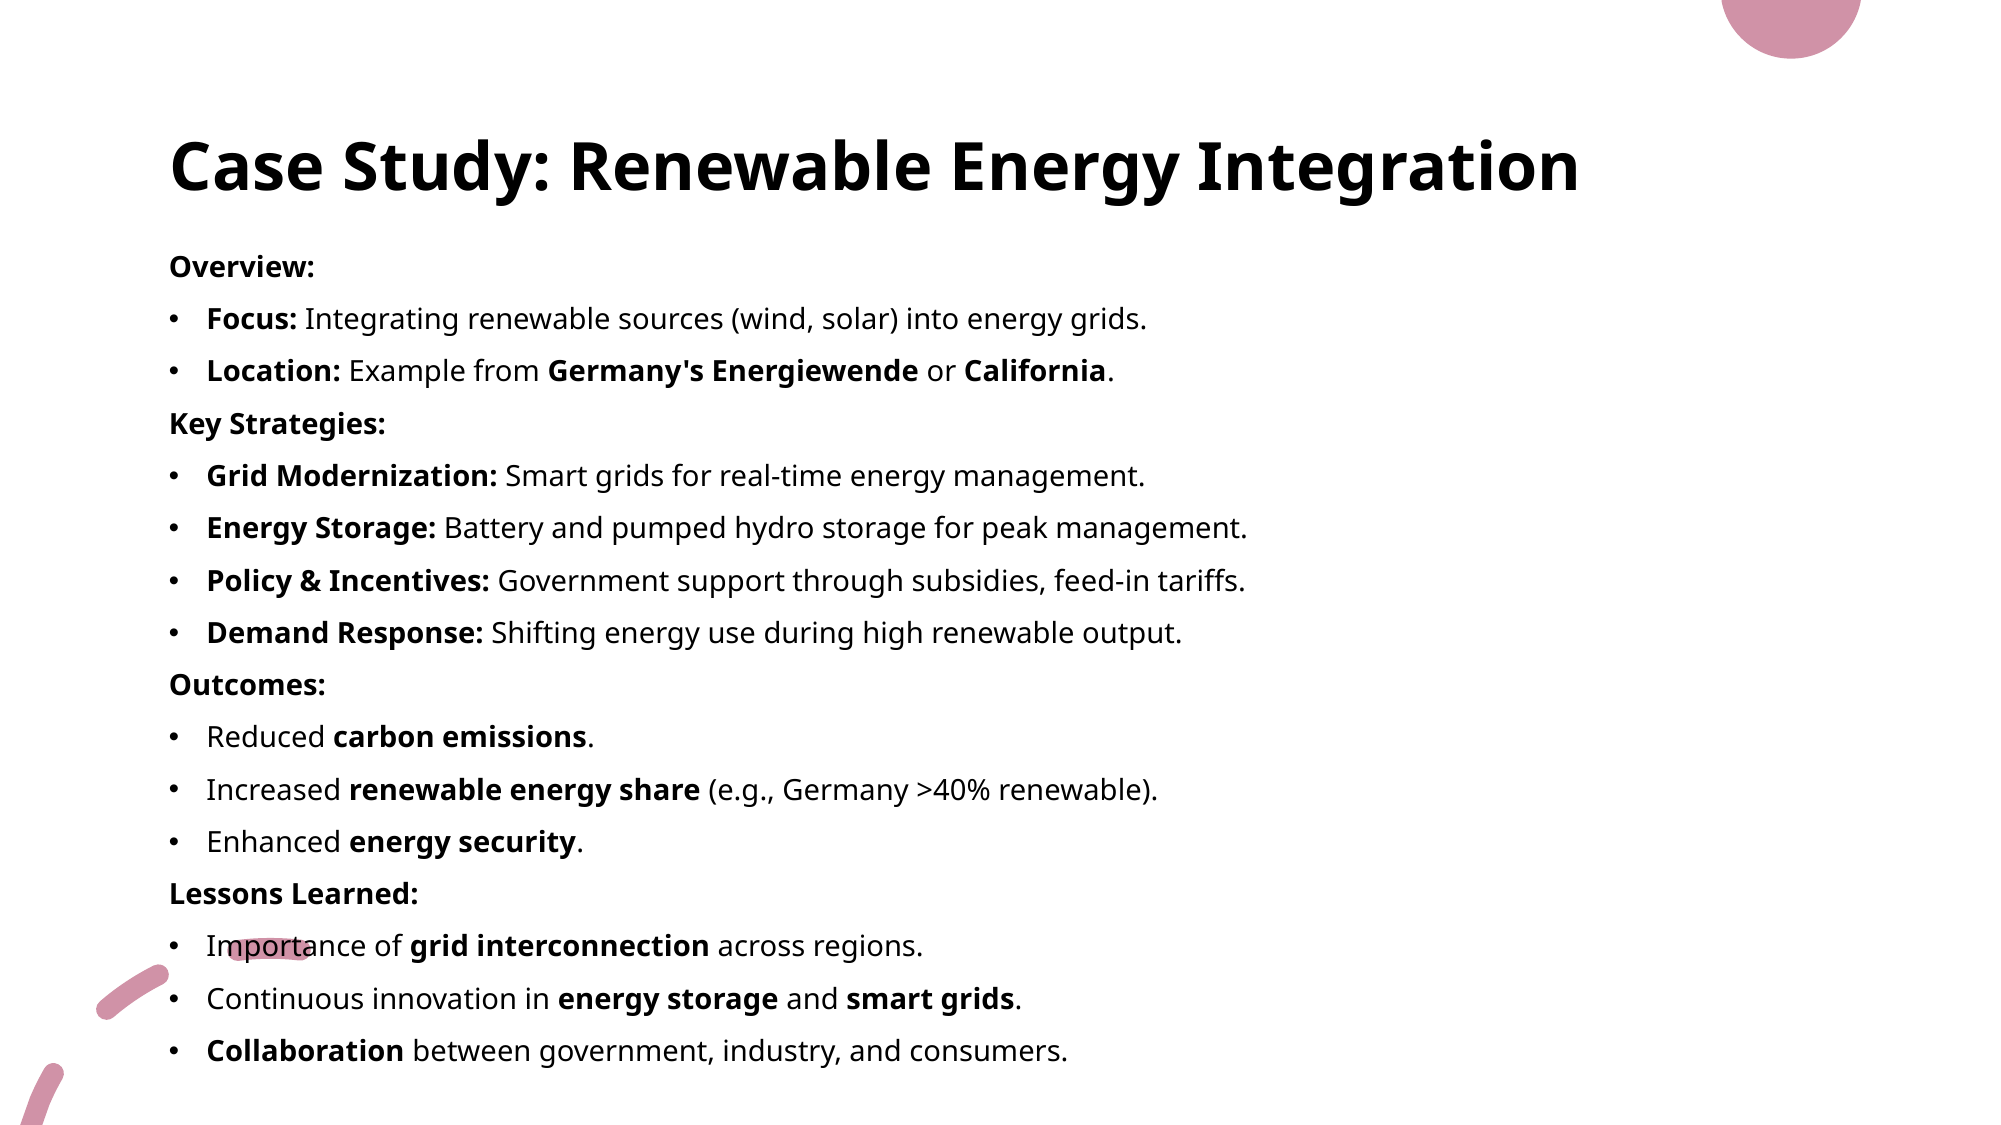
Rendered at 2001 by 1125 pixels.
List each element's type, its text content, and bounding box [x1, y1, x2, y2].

list Overview: Focus: Integrating renewable sources (wind, solar) into energy grids. Location: Example from Germany's Energiewende or California. Key Strategies: Grid Modernization: Smart grids for real-time energy management. Energy Storage: Battery and pumped hydro storage for peak management. Policy & Incentives: Government support through subsidies, feed-in tariffs. Demand Response: Shifting energy use during high renewable output. Outcomes: Reduced carbon emissions. Increased renewable energy share (e.g., Germany >40% renewable). Enhanced energy security. Lessons Learned: Importance of grid interconnection across regions. Continuous innovation in energy storage and smart grids. Collaboration between government, industry, and consumers. [153, 244, 1748, 1121]
title Case Study: Renewable Energy Integration [137, 59, 1863, 278]
